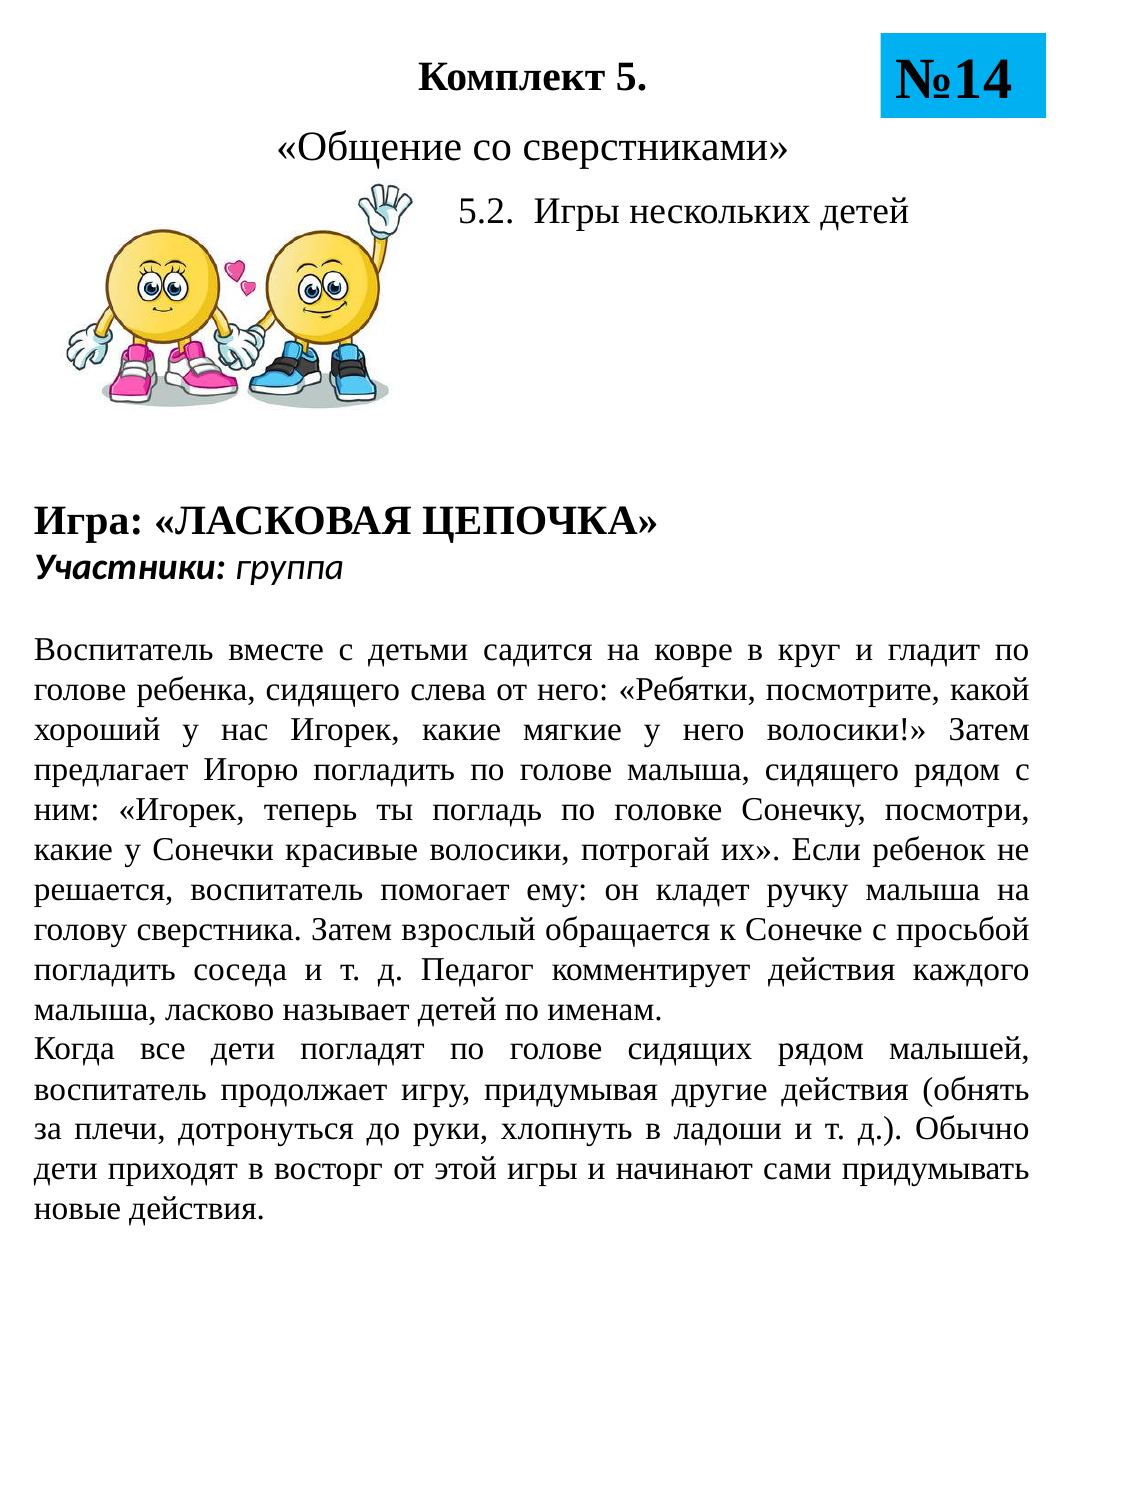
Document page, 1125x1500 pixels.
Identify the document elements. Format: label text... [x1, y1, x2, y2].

text_box №14 [880, 33, 1047, 118]
picture [38, 179, 445, 423]
text_box 5.2. Игры нескольких детей [445, 179, 1095, 239]
text_box Игра: «ЛАСКОВАЯ ЦЕПОЧКА» Участники: группа Воспитатель вместе с детьми садится на ковре в круг и гладит по голове ребенка, сидящего слева от него: «Ребятки, посмотрите, какой хороший у нас Игорек, какие мягкие у него волосики!» Затем предлагает Игорю погладить по голове малыша, сидящего рядом с ним: «Игорек, теперь ты погладь по головке Сонечку, посмотри, какие у Сонечки красивые волосики, потрогай их». Если ребенок не решается, воспитатель помогает ему: он кладет ручку малыша на голову сверстника. Затем взрослый обращается к Сонечке с просьбой погладить соседа и т. д. Педагог комментирует действия каждого малыша, ласково называет детей по именам. Когда все дети погладят по голове сидящих рядом малышей, воспитатель продолжает игру, придумывая другие действия (обнять за плечи, дотронуться до руки, хлопнуть в ладоши и т. д.). Обычно дети приходят в восторг от этой игры и начинают сами придумывать новые действия. [19, 485, 1047, 1234]
text_box Комплект 5. «Общение со сверстниками» [19, 41, 1047, 216]
